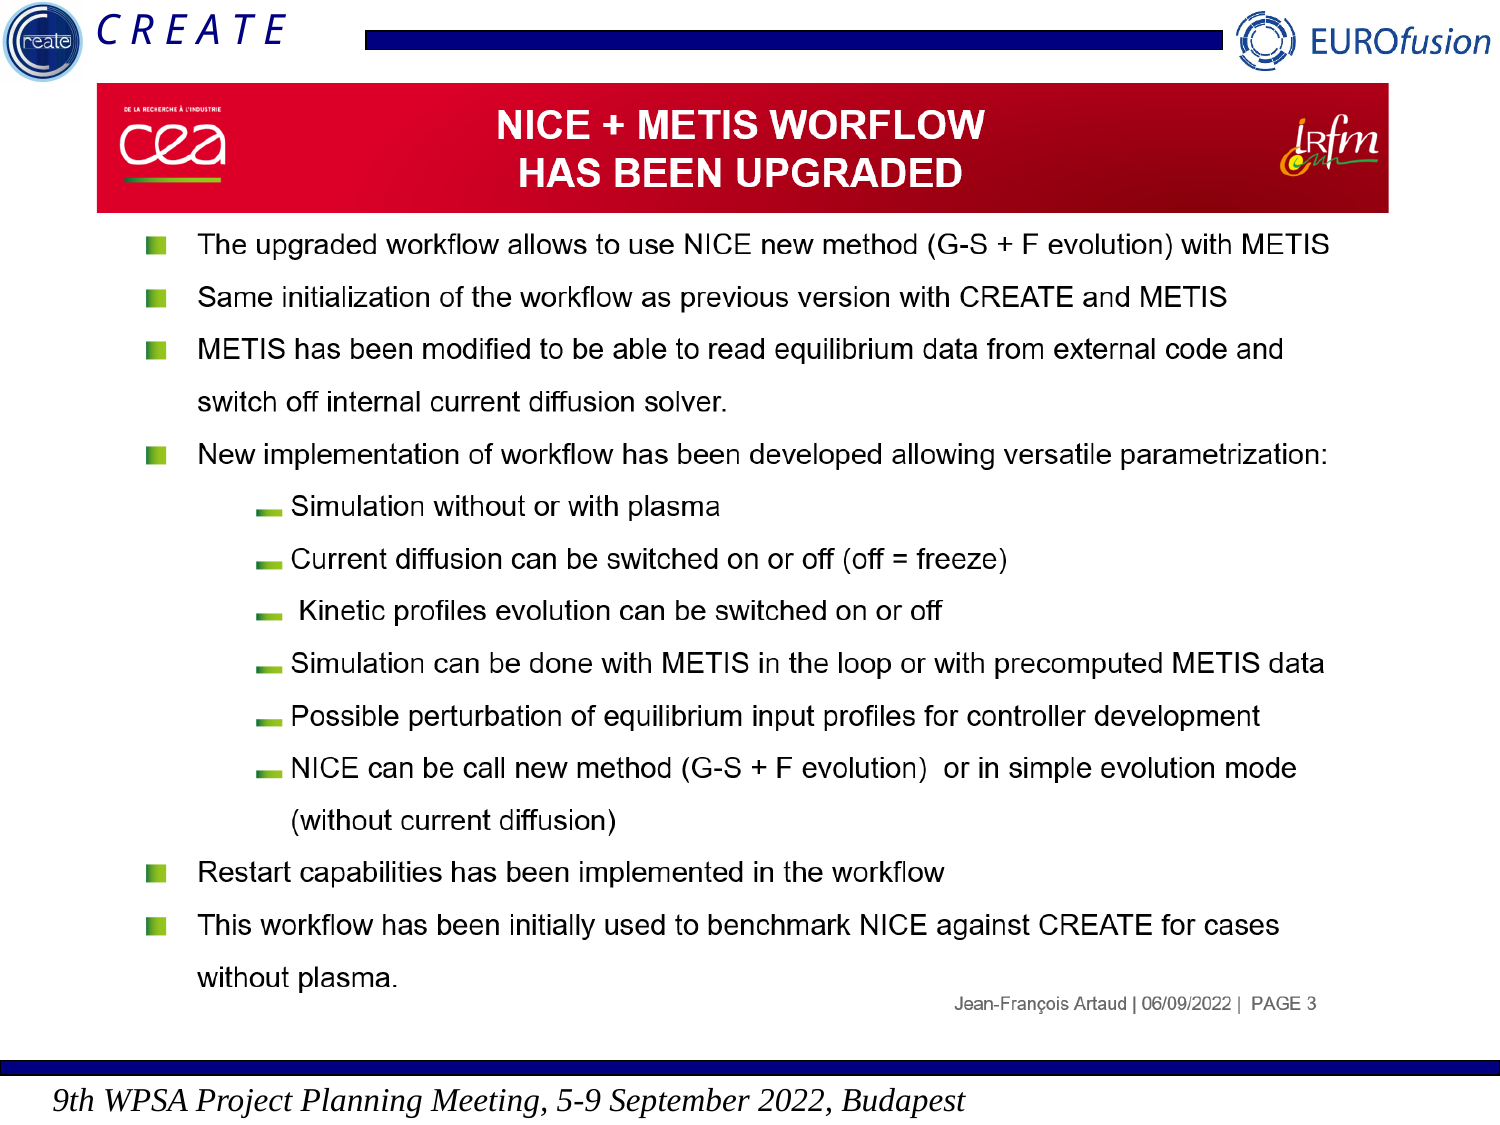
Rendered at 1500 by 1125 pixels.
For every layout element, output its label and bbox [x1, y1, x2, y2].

picture [96, 83, 1390, 1037]
picture [1232, 7, 1495, 75]
